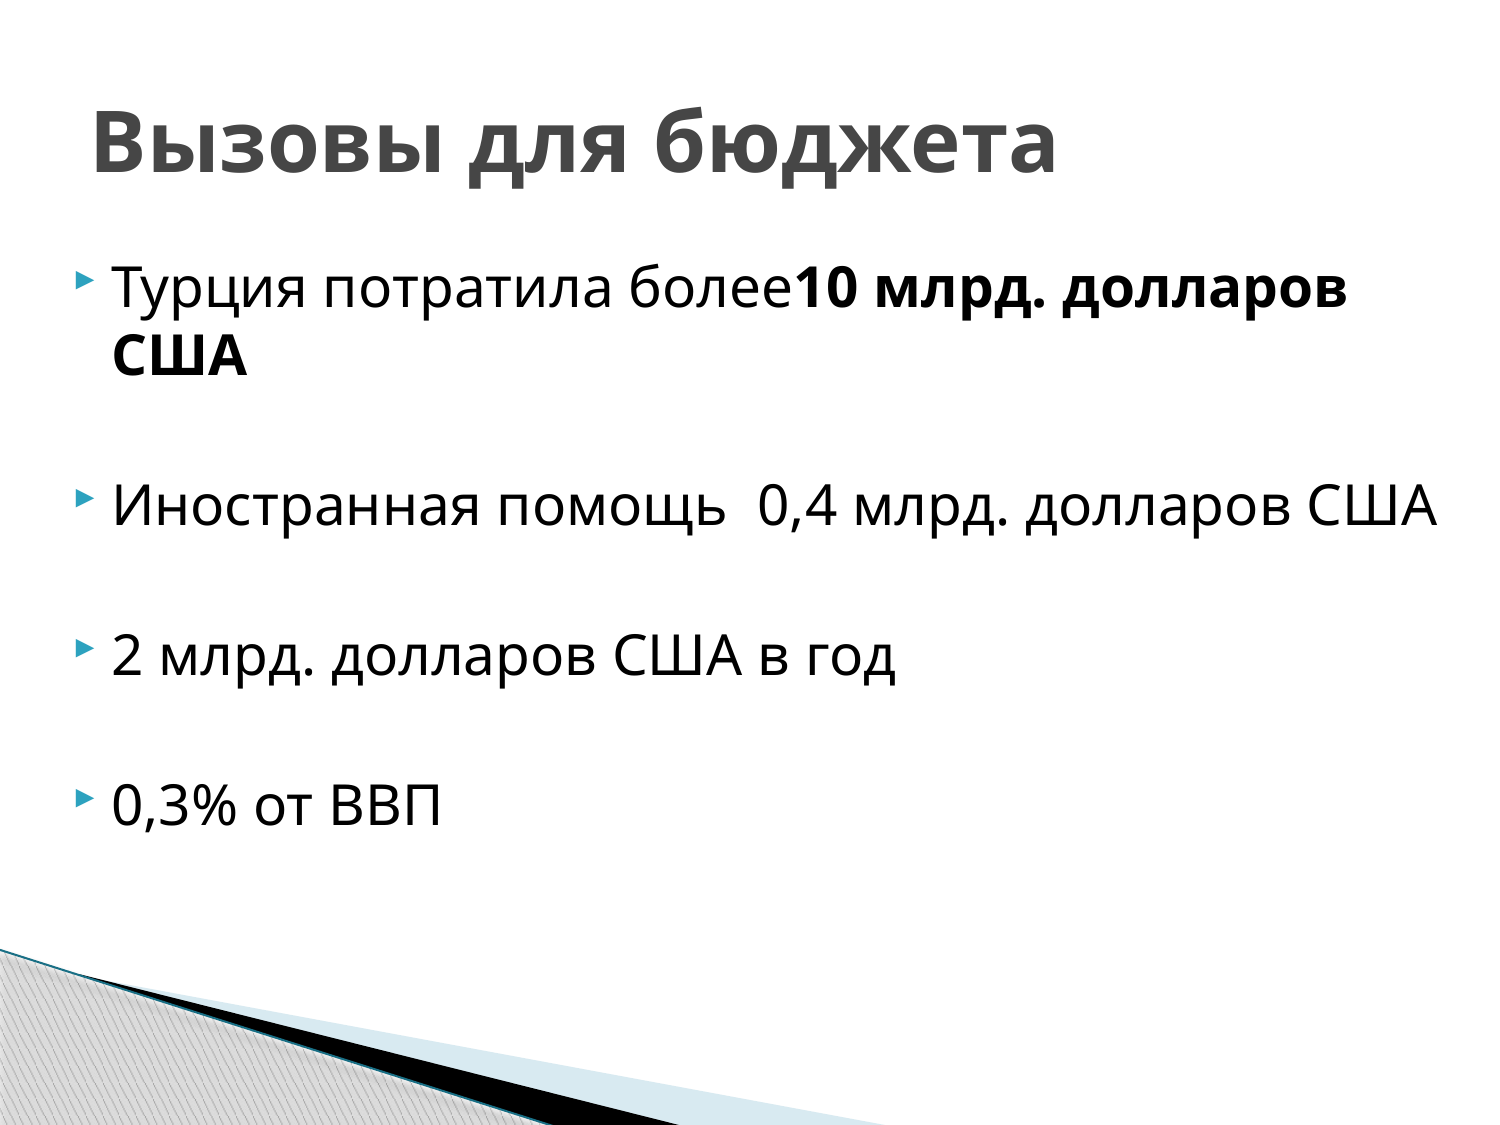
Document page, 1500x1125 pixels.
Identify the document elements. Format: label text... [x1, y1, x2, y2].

list Турция потратила более10 млрд. долларов США Иностранная помощь 0,4 млрд. долларов США 2 млрд. долларов США в год 0,3% от ВВП [41, 243, 1459, 870]
title Вызовы для бюджета [75, 45, 1425, 233]
